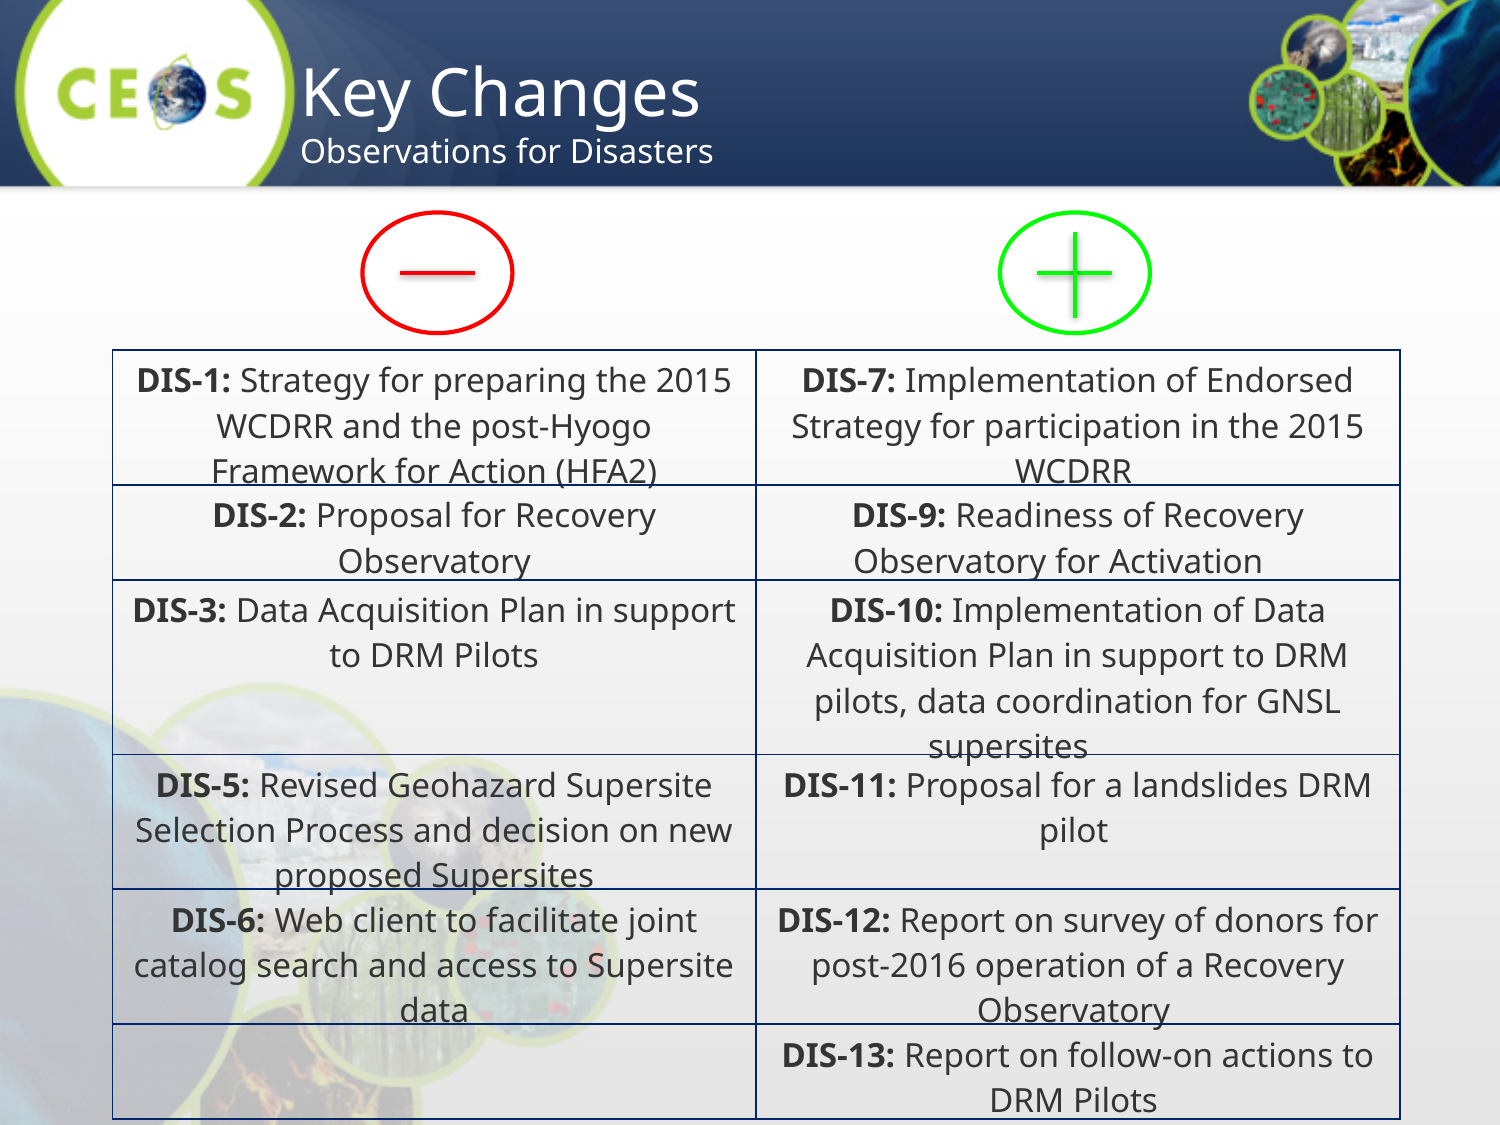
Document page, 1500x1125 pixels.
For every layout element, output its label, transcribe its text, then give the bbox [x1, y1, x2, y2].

table_cell [113, 1025, 755, 1118]
table_cell DIS-9: Readiness of Recovery Observatory for Activation [757, 486, 1399, 579]
picture [0, 0, 1500, 1125]
table_cell DIS-10: Implementation of Data Acquisition Plan in support to DRM pilots, data coordination for GNSL supersites [757, 581, 1399, 754]
table_header DIS‐1: Strategy for preparing the 2015 WCDRR and the post‐Hyogo Framework for Action (HFA2) [113, 351, 755, 484]
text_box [362, 212, 513, 334]
table_header DIS-7: Implementation of Endorsed Strategy for participation in the 2015 WCDRR [757, 351, 1399, 484]
table_cell DIS‐3: Data Acquisition Plan in support to DRM Pilots [113, 581, 755, 754]
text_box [999, 212, 1151, 334]
table_cell DIS-12: Report on survey of donors for post-2016 operation of a Recovery Observatory [757, 890, 1399, 1023]
table_cell DIS‐6: Web client to facilitate joint catalog search and access to Supersite data [113, 890, 755, 1023]
table_cell DIS-13: Report on follow-on actions to DRM Pilots [757, 1025, 1399, 1118]
table_cell DIS‐2: Proposal for Recovery Observatory [113, 486, 755, 579]
text_box Key Changes Observations for Disasters [300, 49, 1313, 170]
table_cell DIS‐5: Revised Geohazard Supersite Selection Process and decision on new proposed Supersites [113, 755, 755, 888]
table_cell DIS-11: Proposal for a landslides DRM pilot [757, 755, 1399, 888]
